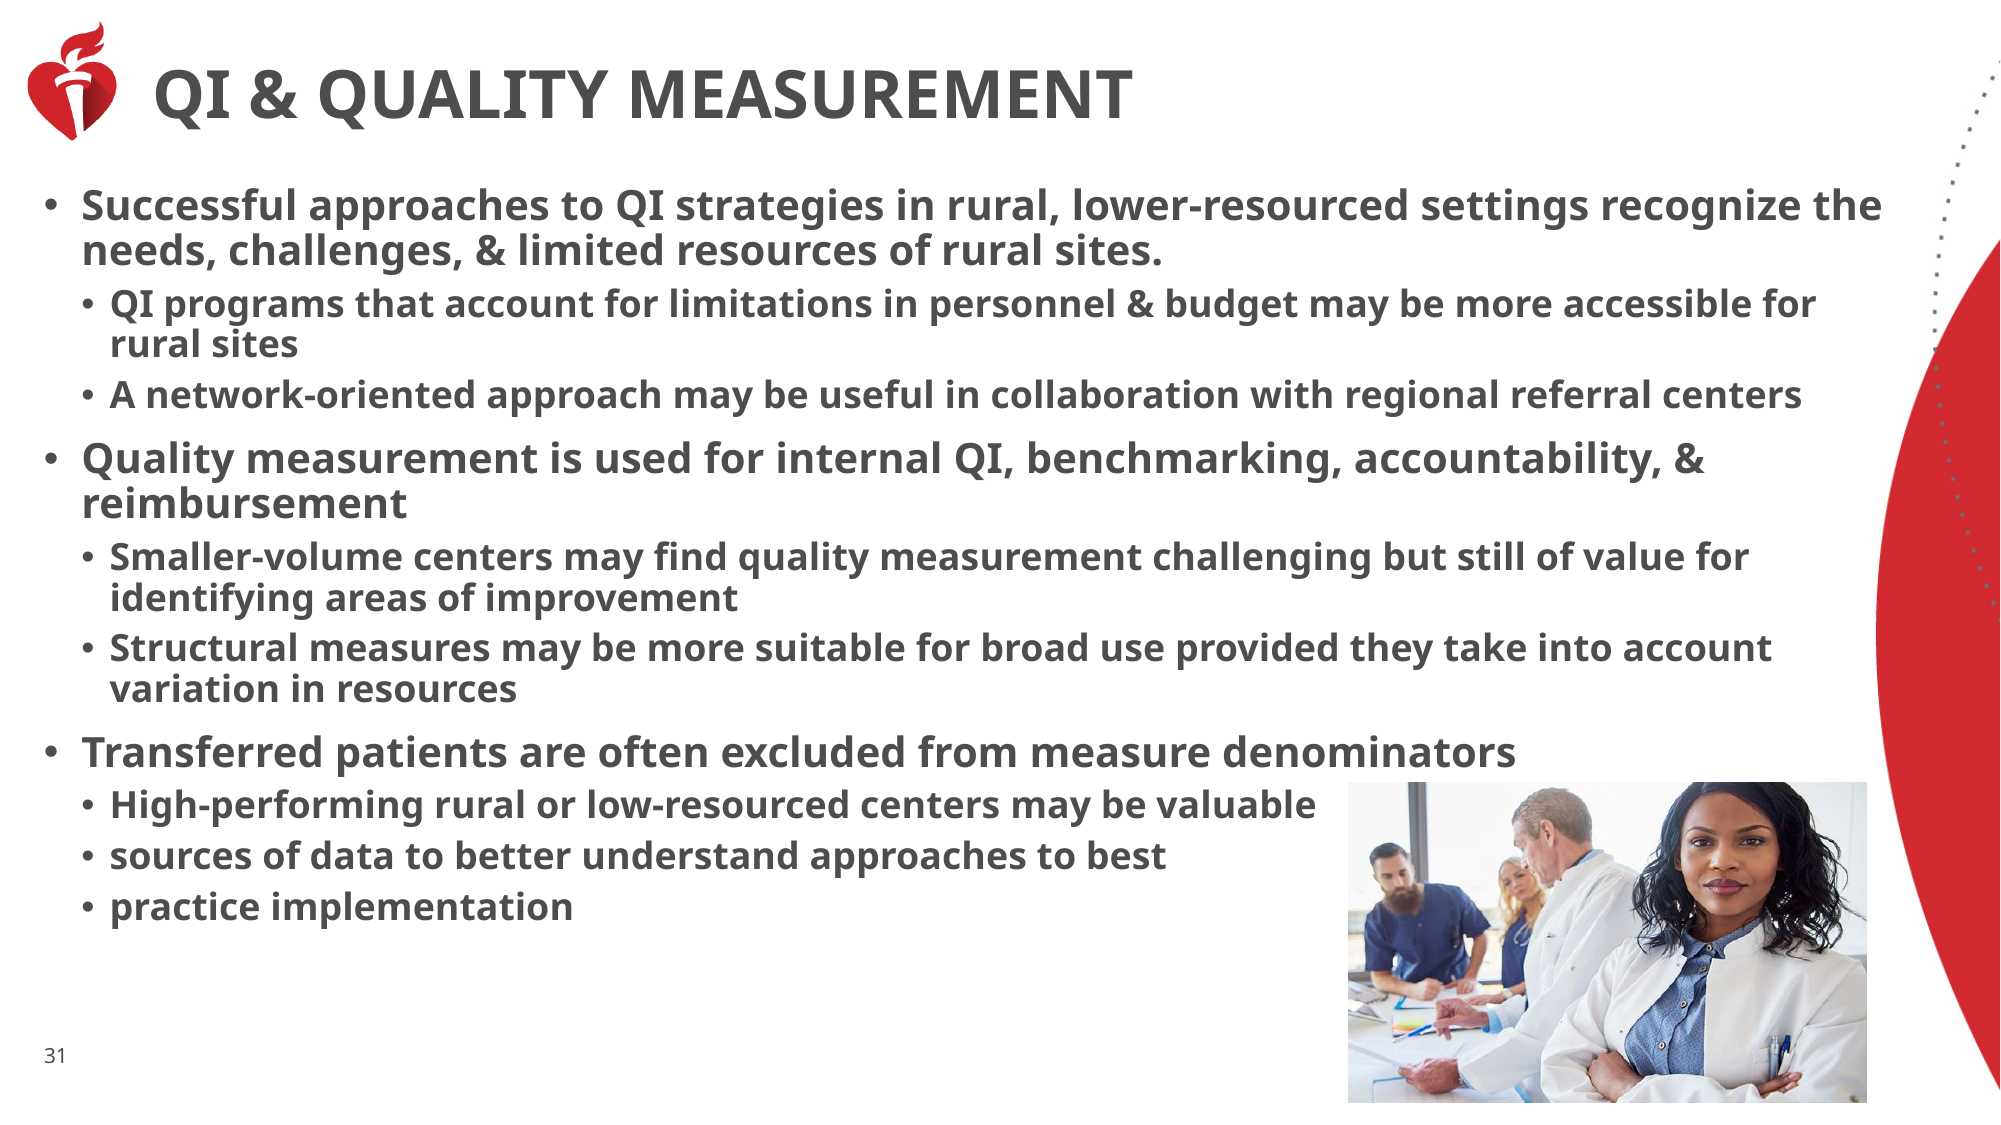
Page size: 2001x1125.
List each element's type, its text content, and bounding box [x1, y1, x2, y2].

title Qi & quality measurement [137, 59, 1941, 141]
picture [1000, 0, 2001, 1125]
list Successful approaches to QI strategies in rural, lower-resourced settings recognize the needs, challenges, & limited resources of rural sites. QI programs that account for limitations in personnel & budget may be more accessible for rural sites A network-oriented approach may be useful in collaboration with regional referral centers Quality measurement is used for internal QI, benchmarking, accountability, & reimbursement Smaller-volume centers may find quality measurement challenging but still of value for identifying areas of improvement Structural measures may be more suitable for broad use provided they take into account variation in resources Transferred patients are often excluded from measure denominators High-performing rural or low-resourced centers may be valuable sources of data to better understand approaches to best practice implementation [27, 177, 1909, 1044]
picture [27, 21, 125, 141]
